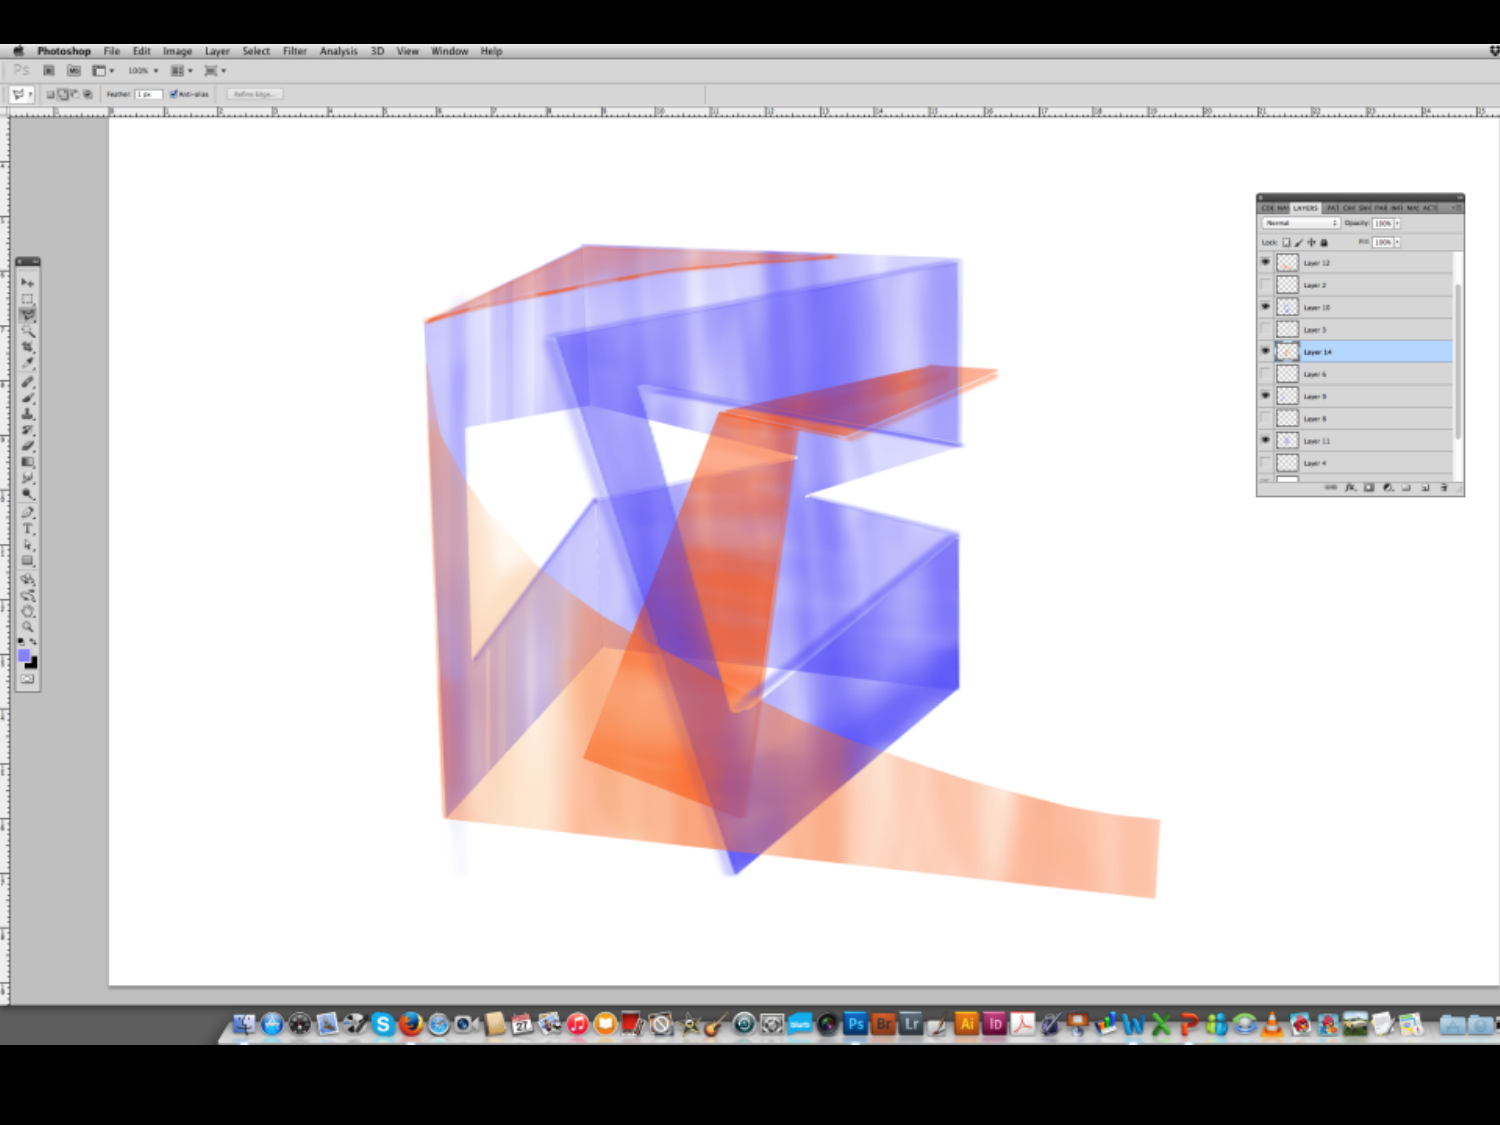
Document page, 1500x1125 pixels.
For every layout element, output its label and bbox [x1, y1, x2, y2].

picture [0, 44, 1500, 1045]
